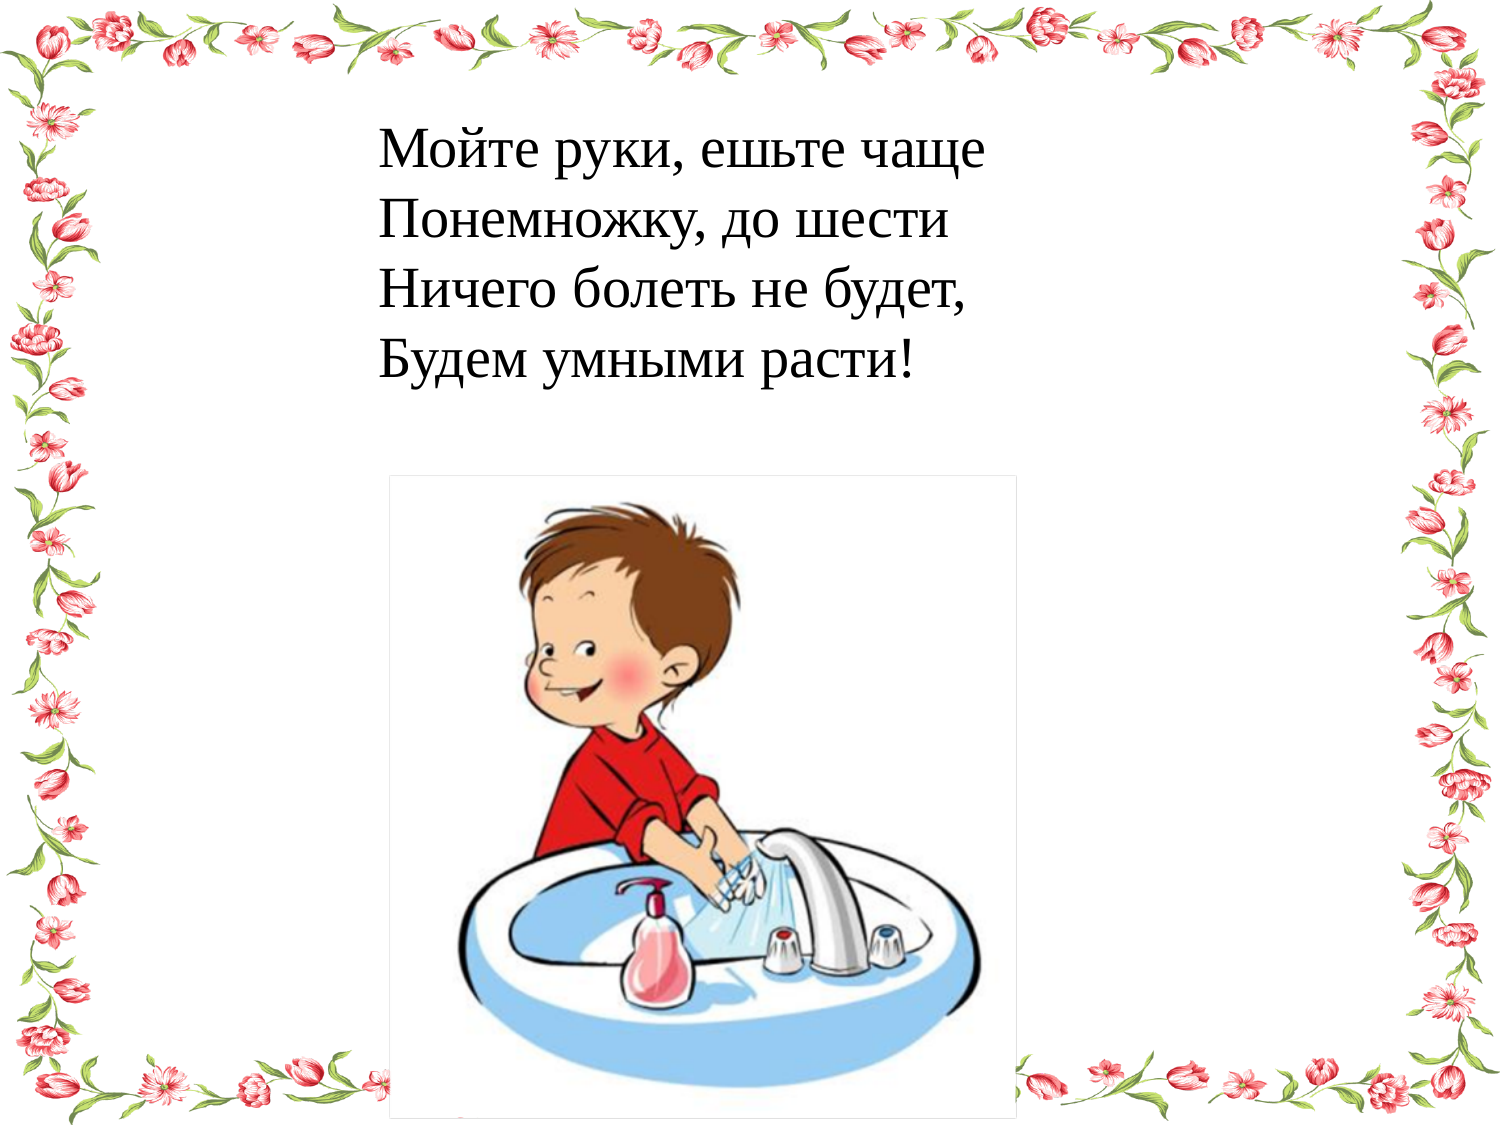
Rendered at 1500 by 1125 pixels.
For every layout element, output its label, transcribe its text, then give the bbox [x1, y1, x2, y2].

picture [0, 0, 1500, 1125]
text_box Мойте руки, ешьте чаще Понемножку, до шести Ничего болеть не будет, Будем умными расти! [363, 101, 1043, 397]
